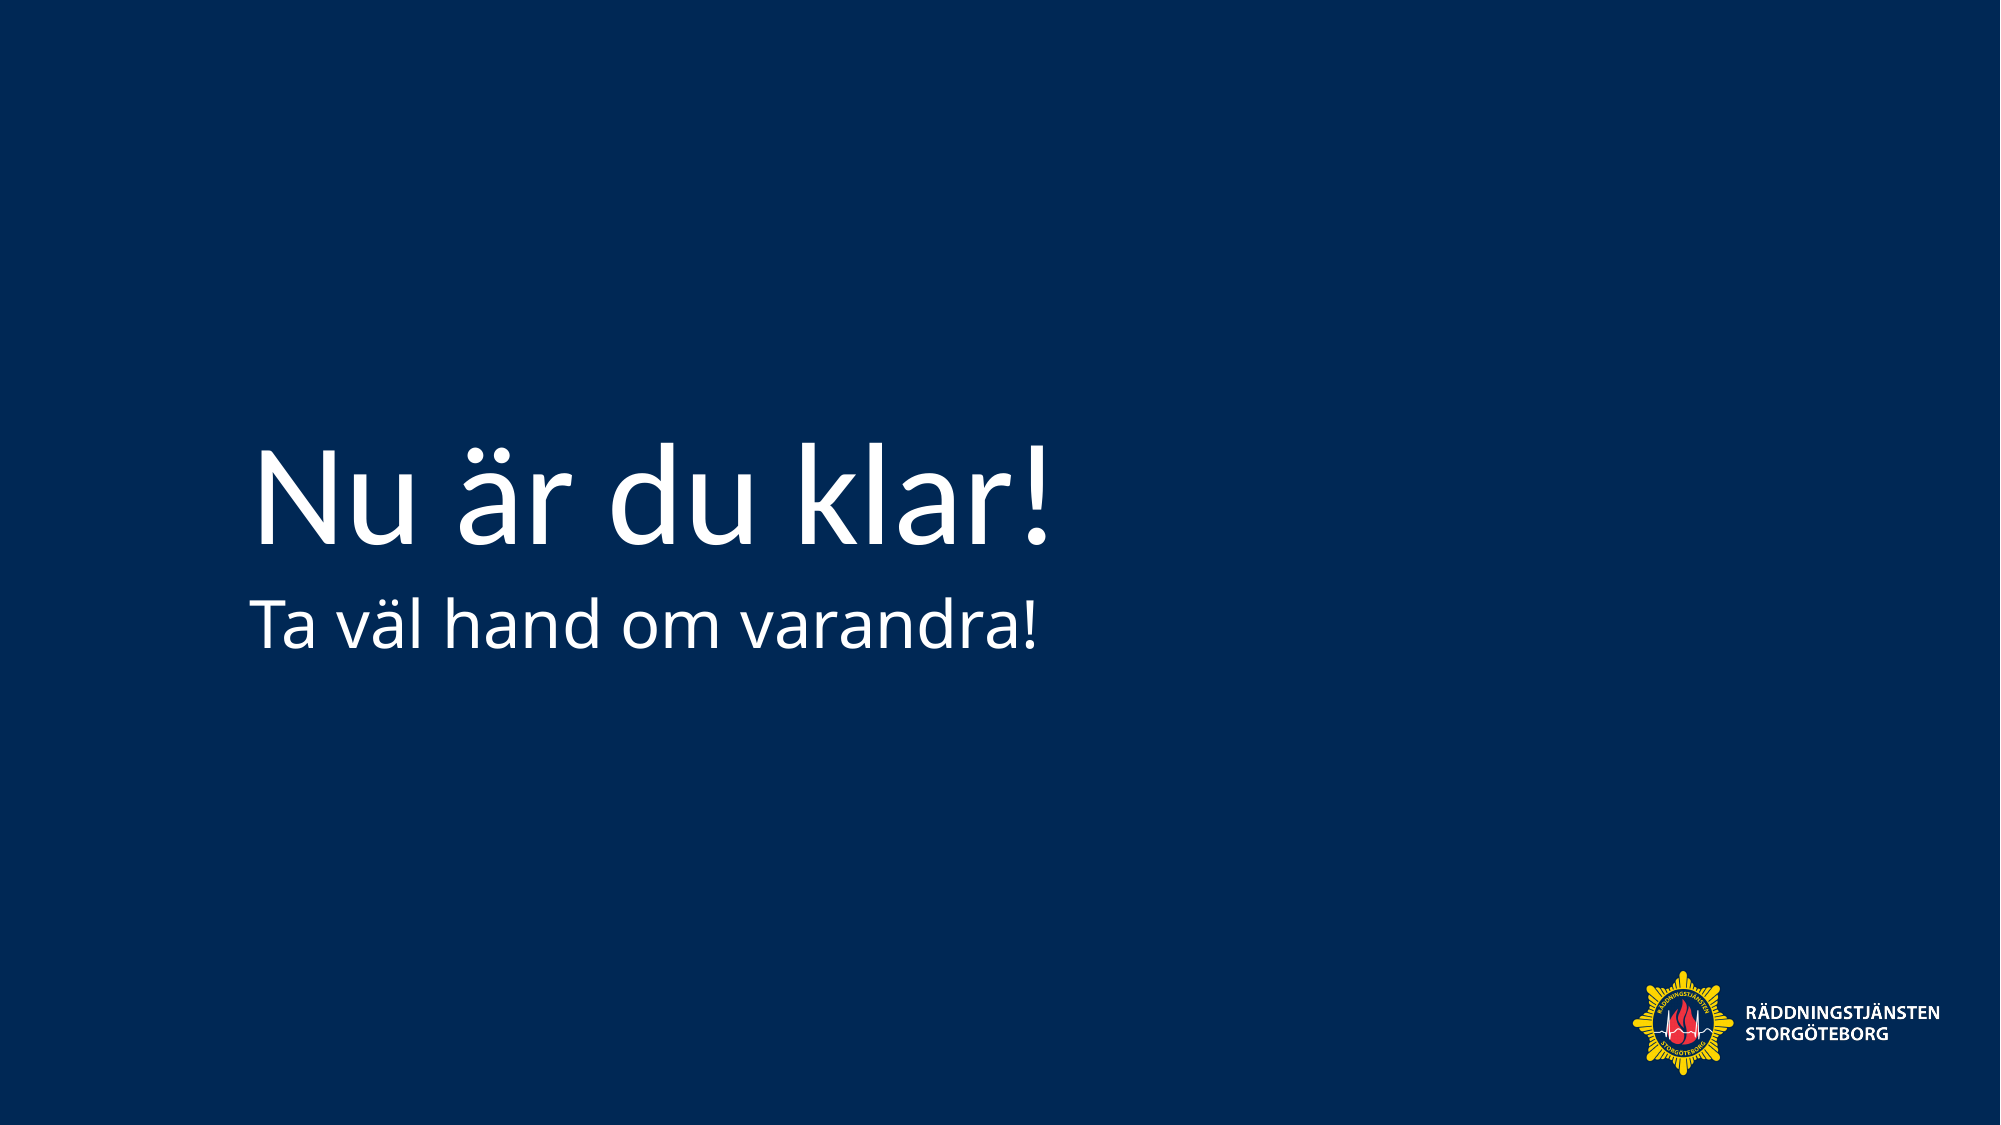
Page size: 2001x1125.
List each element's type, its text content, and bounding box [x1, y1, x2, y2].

picture [1631, 970, 1940, 1076]
title Nu är du klar! [249, 184, 1750, 576]
subtitle Ta väl hand om varandra! [249, 590, 1750, 863]
